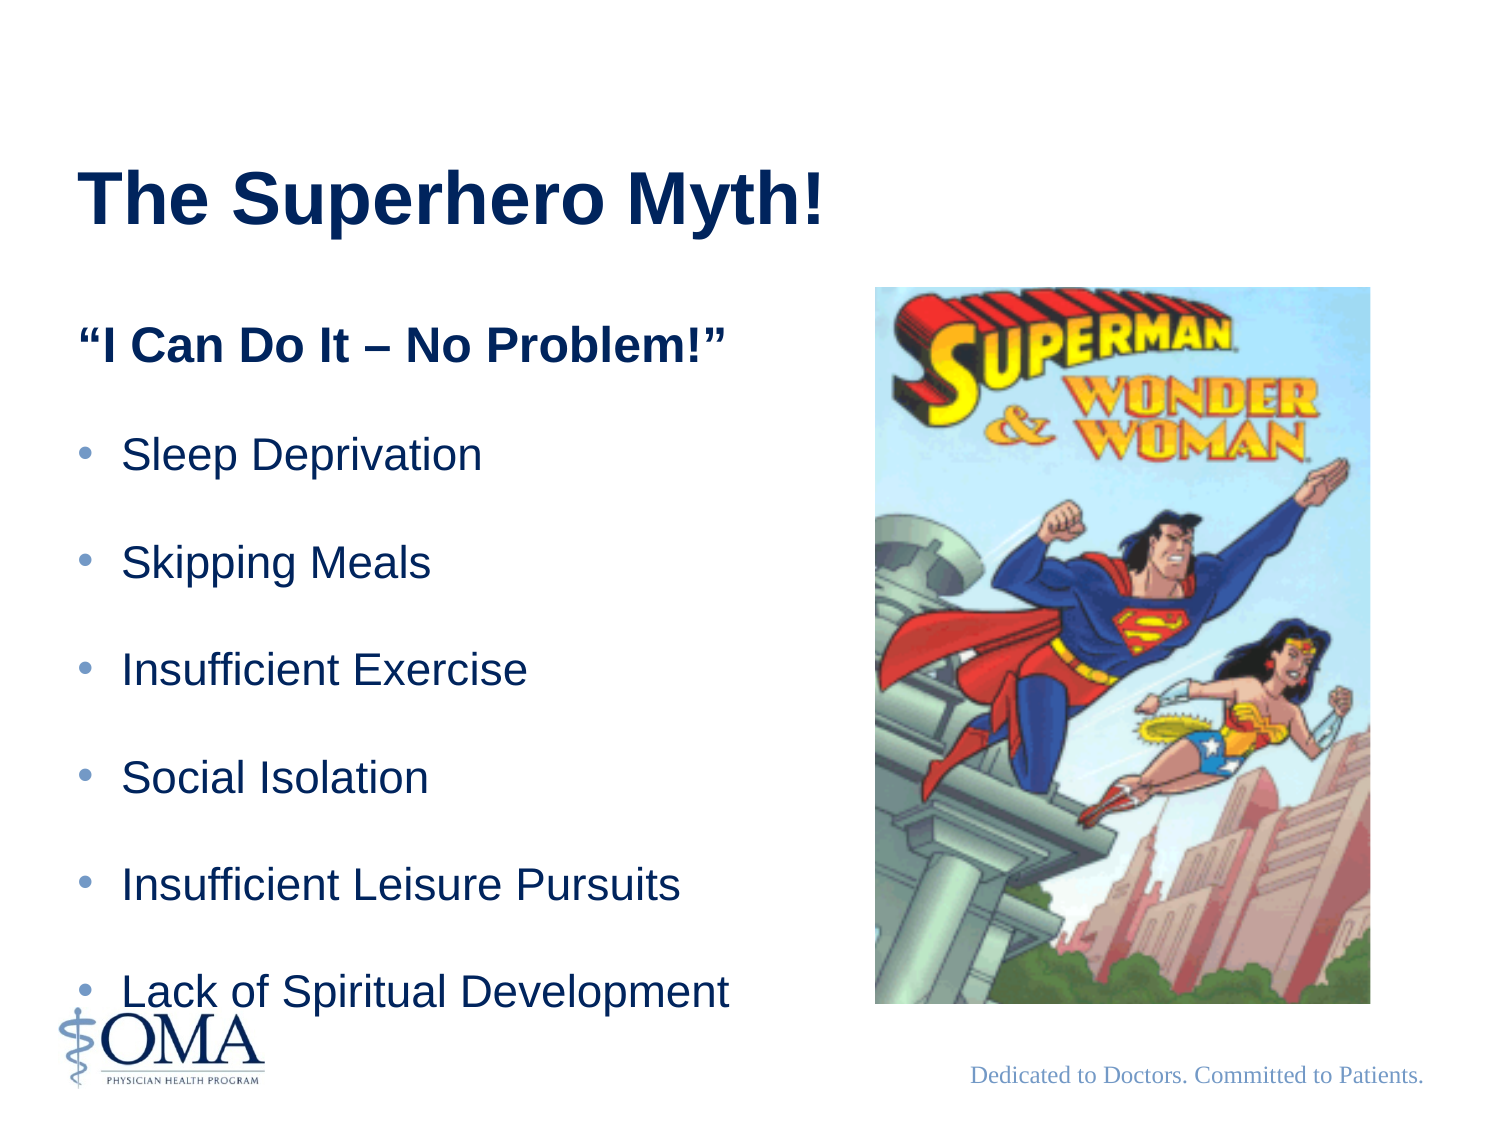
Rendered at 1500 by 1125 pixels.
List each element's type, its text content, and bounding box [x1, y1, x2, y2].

picture [58, 1007, 265, 1089]
list “I Can Do It – No Problem!” Sleep Deprivation Skipping Meals Insufficient Exercise Social Isolation Insufficient Leisure Pursuits Lack of Spiritual Development [62, 275, 850, 1013]
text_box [874, 287, 1371, 1005]
title The Superhero Myth! [62, 50, 1388, 250]
